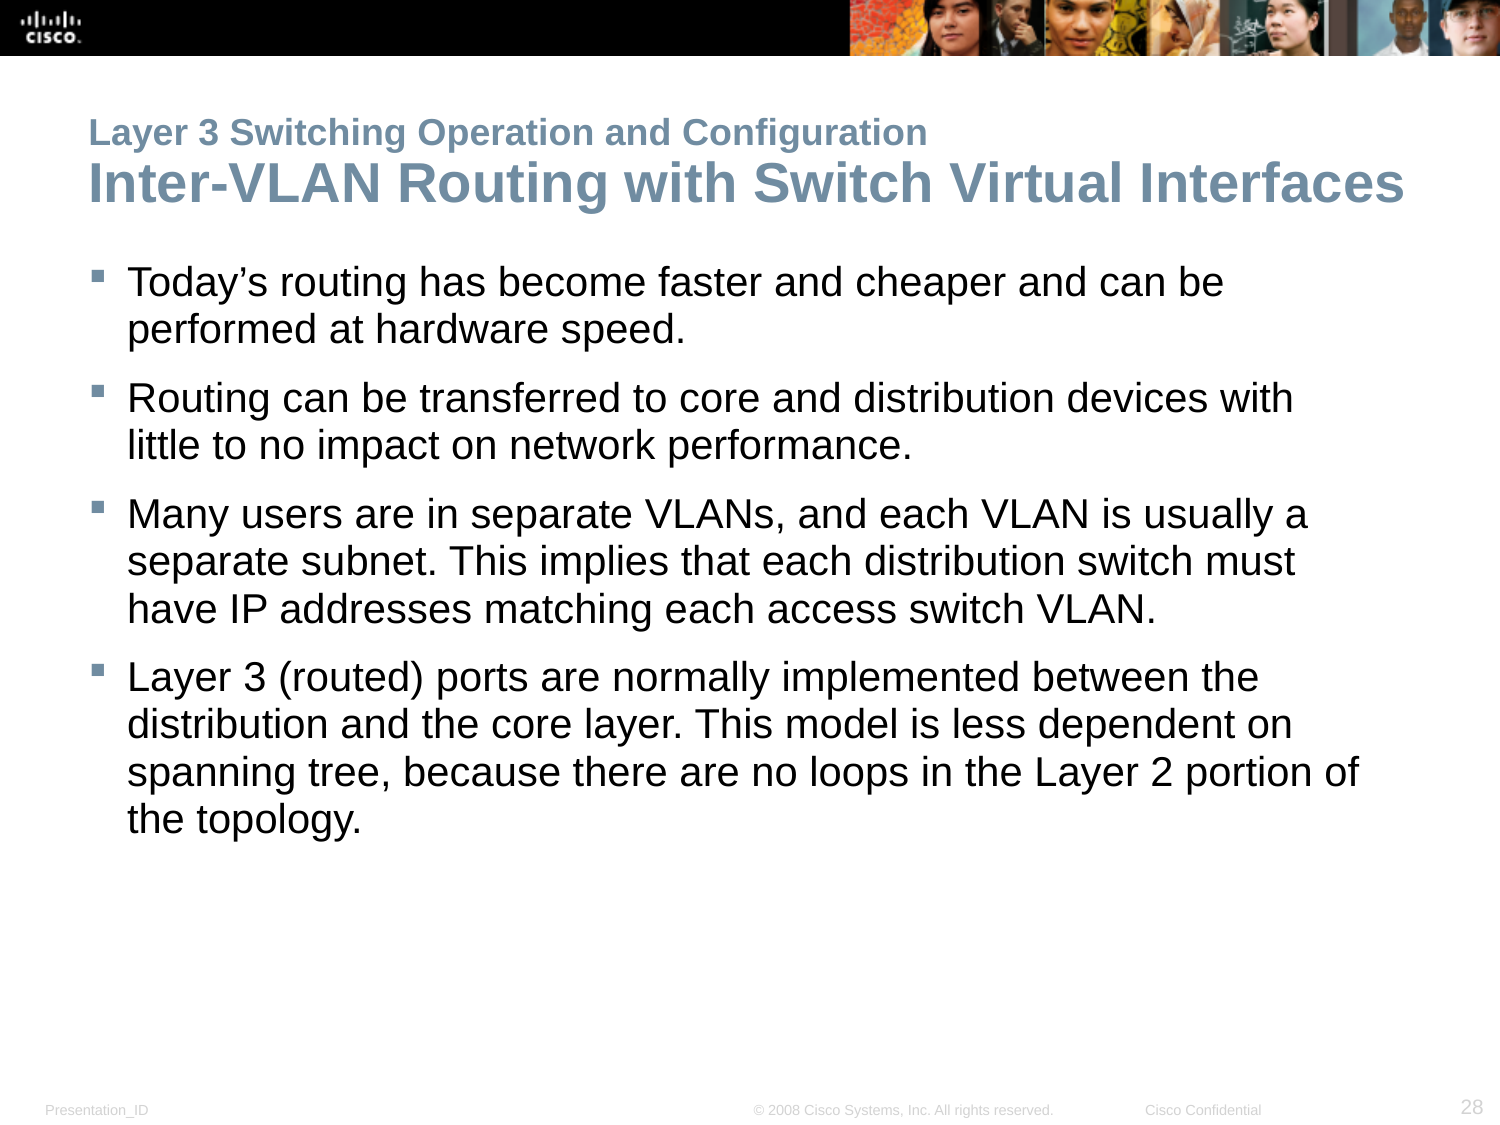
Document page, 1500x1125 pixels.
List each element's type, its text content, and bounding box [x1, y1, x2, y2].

list Today’s routing has become faster and cheaper and can be performed at hardware speed. Routing can be transferred to core and distribution devices with little to no impact on network performance. Many users are in separate VLANs, and each VLAN is usually a separate subnet. This implies that each distribution switch must have IP addresses matching each access switch VLAN. Layer 3 (routed) ports are normally implemented between the distribution and the core layer. This model is less dependent on spanning tree, because there are no loops in the Layer 2 portion of the topology. [74, 251, 1378, 1077]
picture [0, 0, 1500, 56]
text_box Layer 3 Switching Operation and Configuration Inter-VLAN Routing with Switch Virtual Interfaces [74, 83, 1439, 221]
